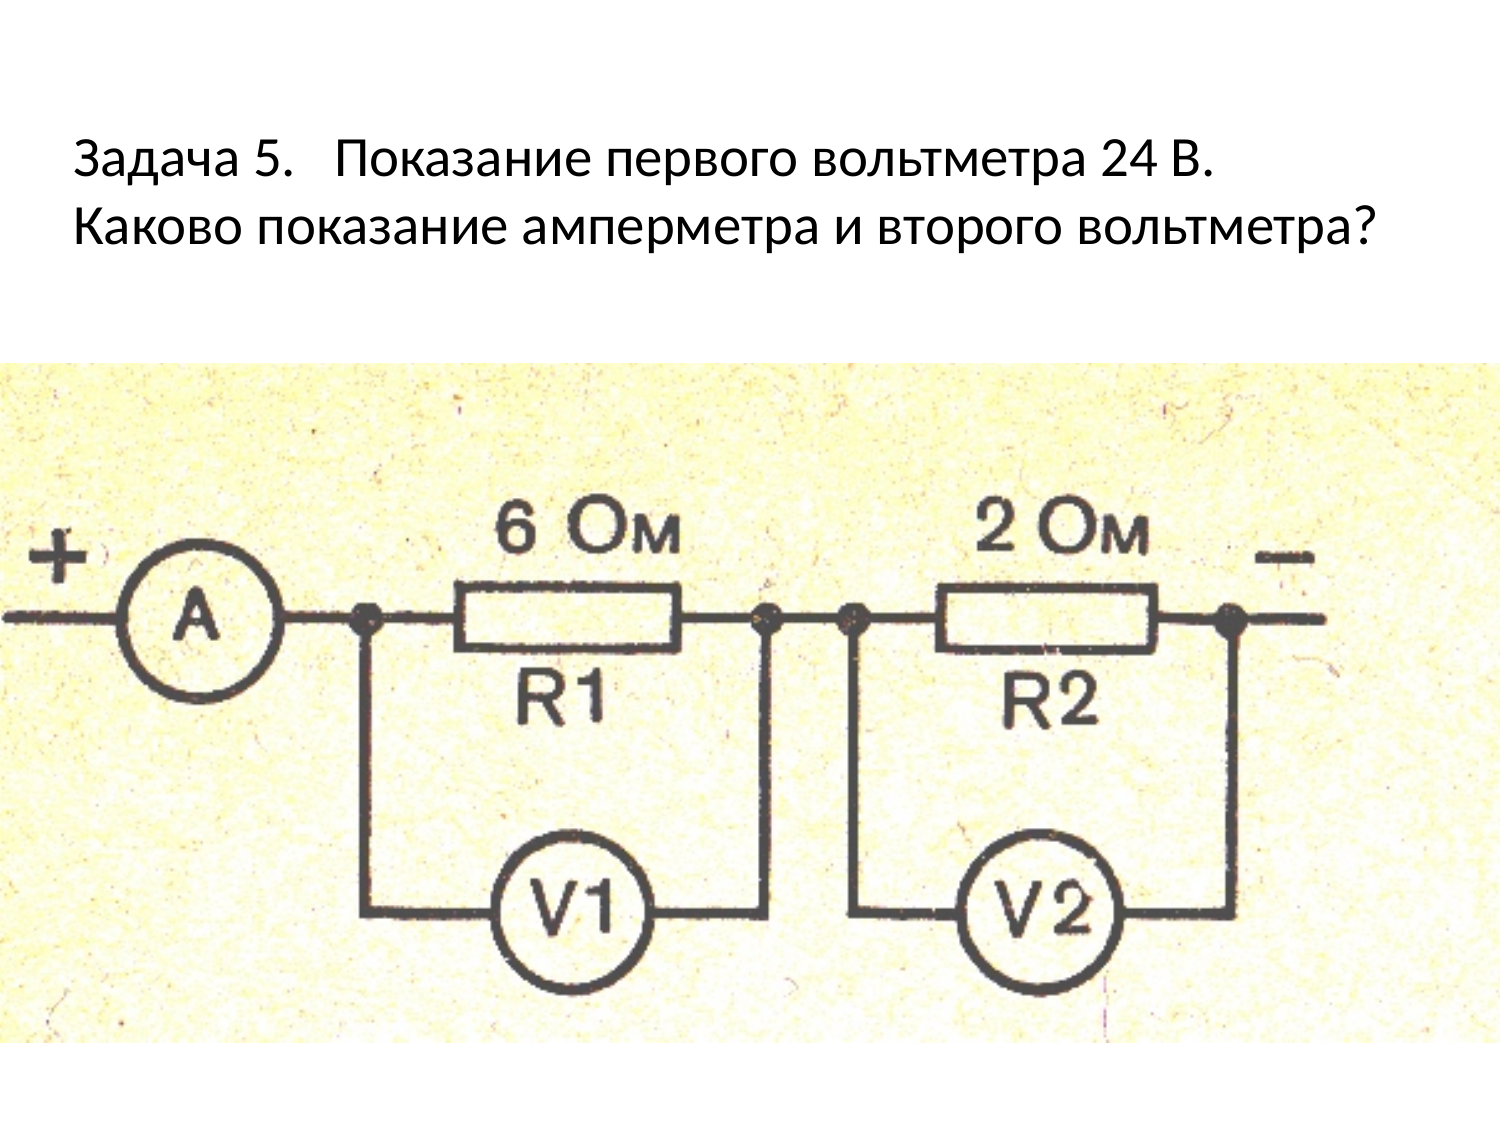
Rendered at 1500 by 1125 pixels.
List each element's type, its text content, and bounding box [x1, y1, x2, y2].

picture [0, 363, 1500, 1044]
title Задача 5. Показание первого вольтметра 24 В. Каково показание амперметра и второго вольтметра? [58, 93, 1409, 282]
